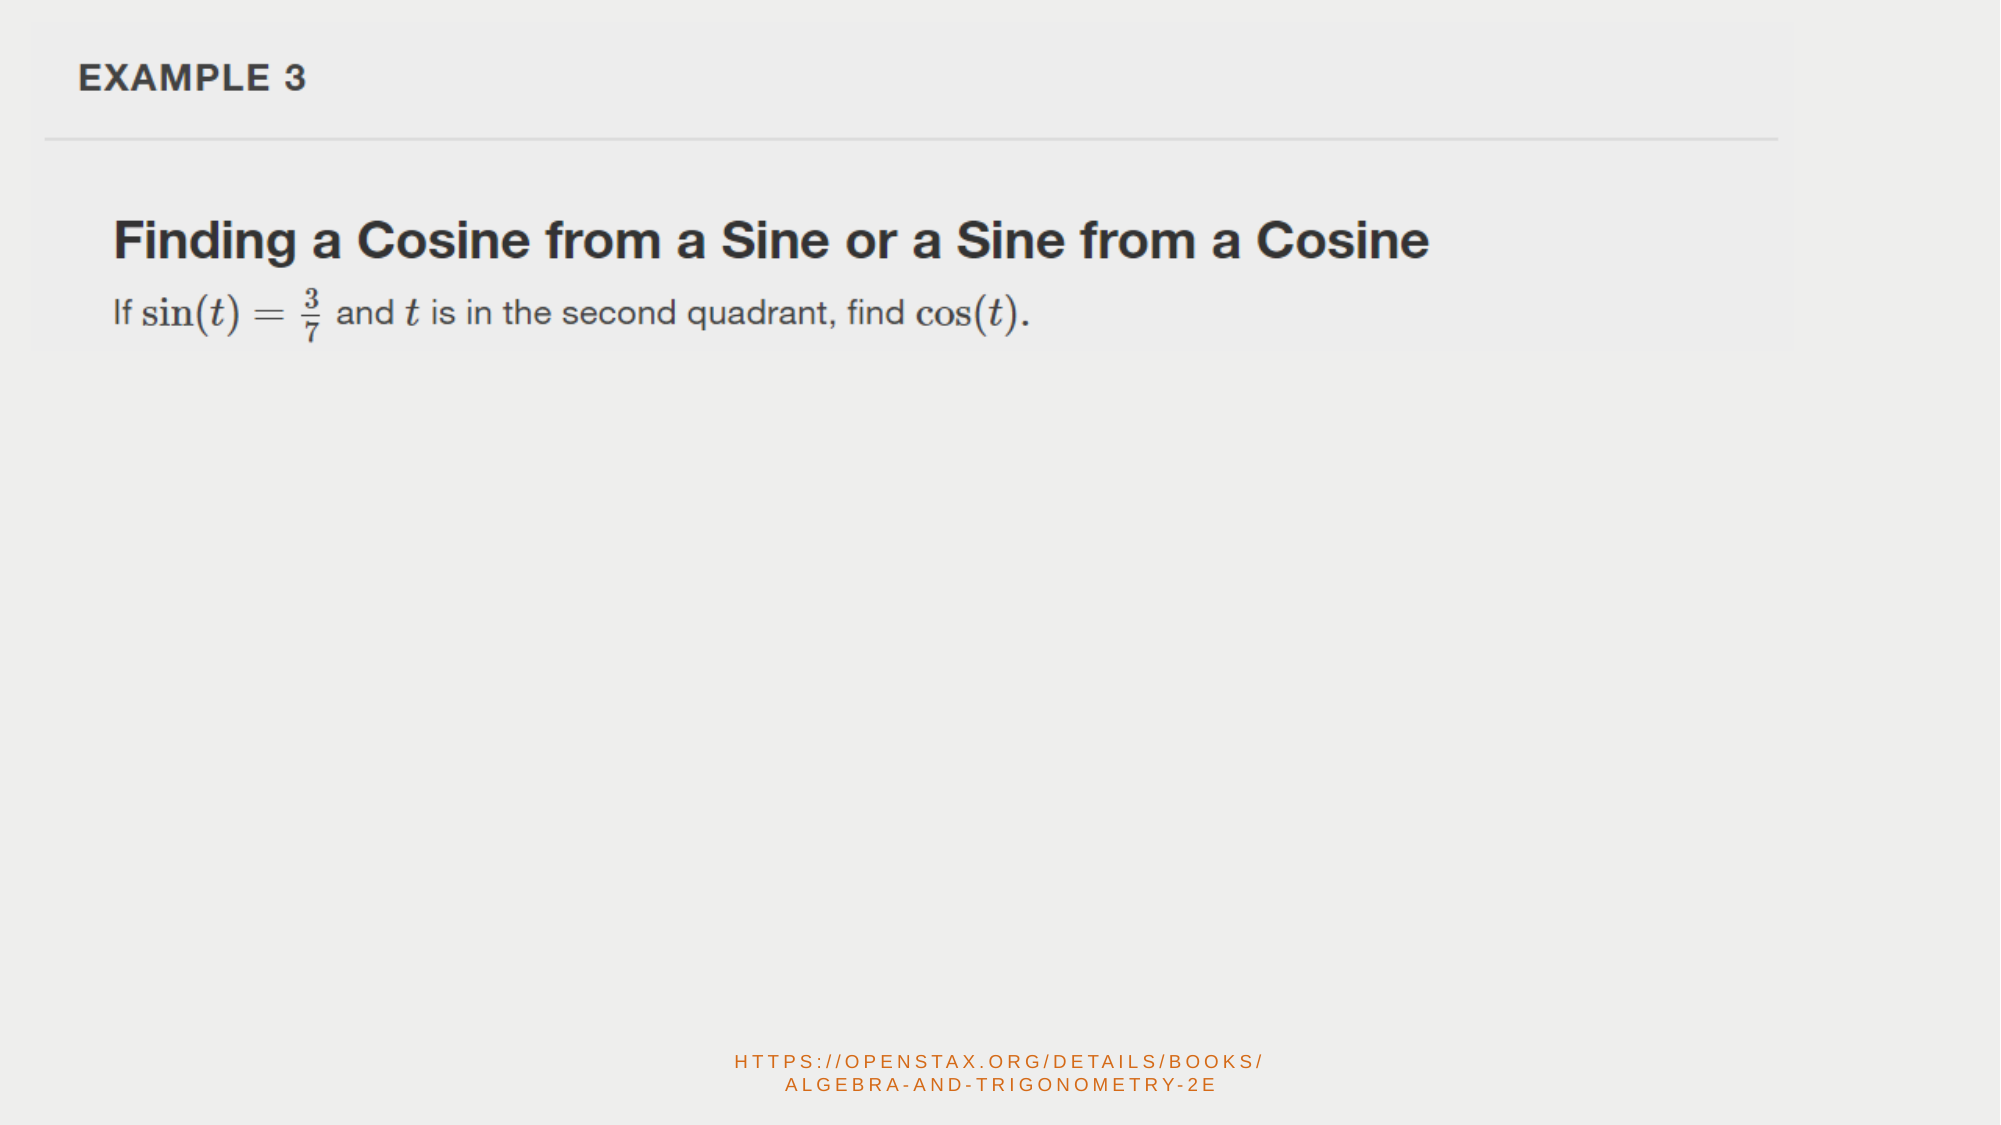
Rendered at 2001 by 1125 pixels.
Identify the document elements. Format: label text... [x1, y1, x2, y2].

footer https://openstax.org/details/books/algebra-and-trigonometry-2e [662, 1042, 1338, 1103]
picture [31, 22, 1794, 351]
